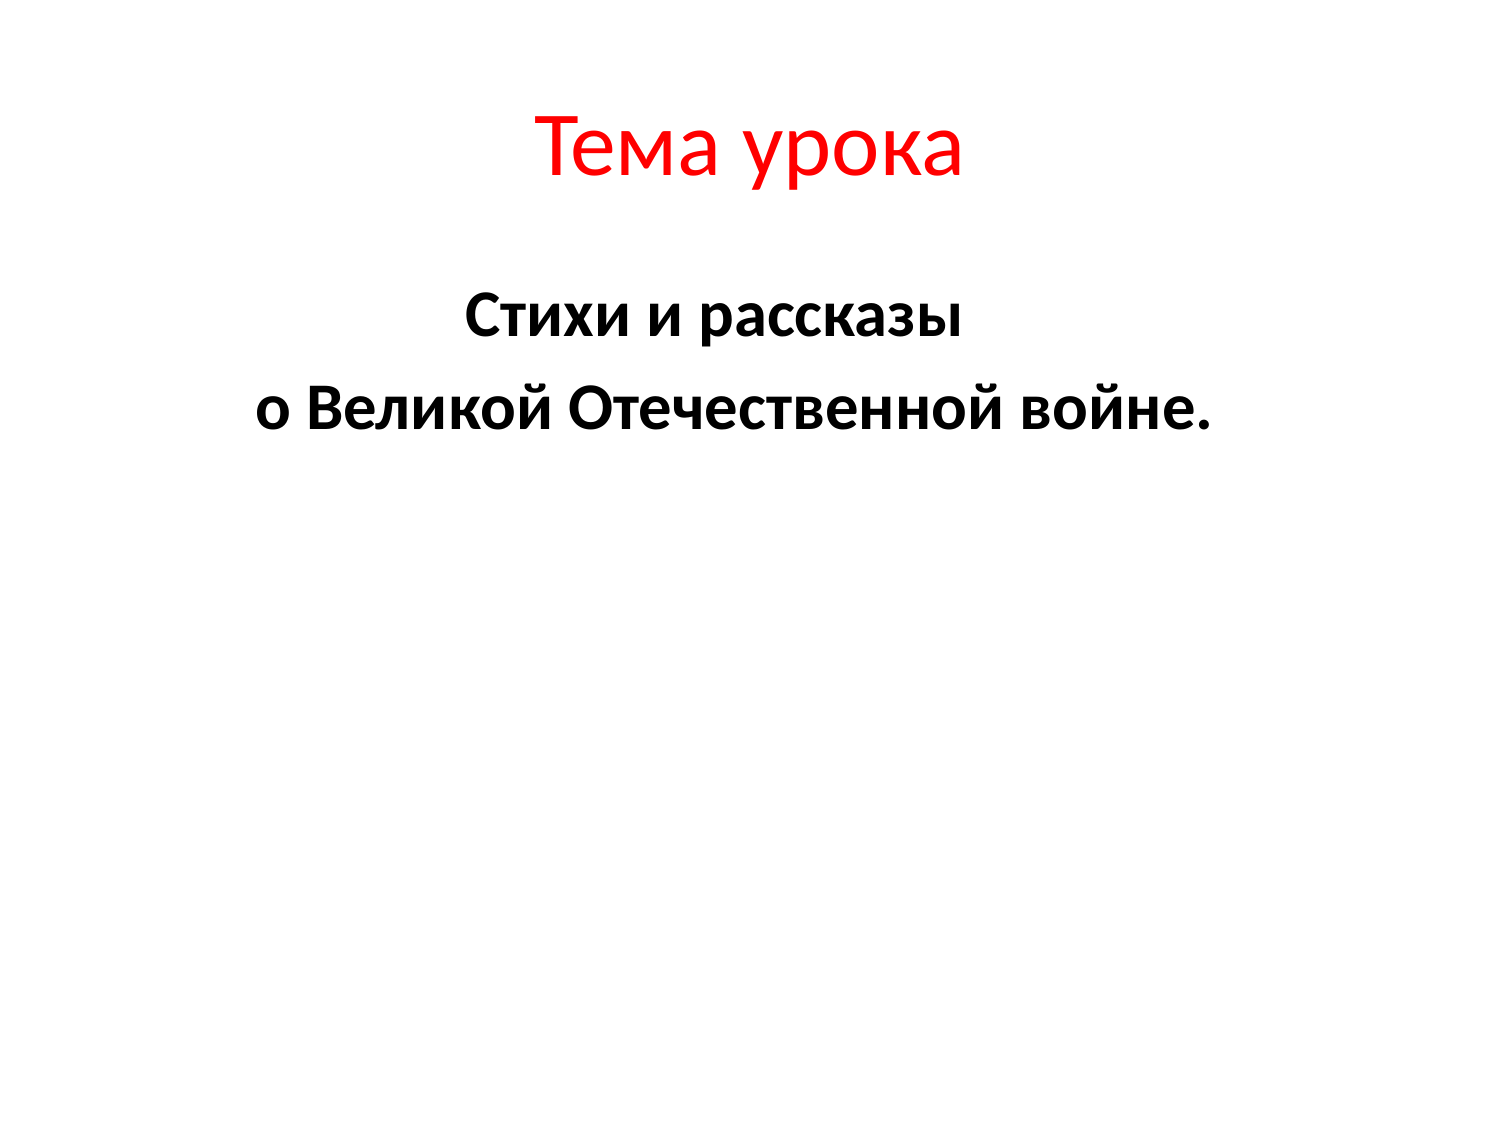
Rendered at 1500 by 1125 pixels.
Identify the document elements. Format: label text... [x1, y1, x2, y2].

list Стихи и рассказы о Великой Отечественной войне. [75, 262, 1425, 1005]
title Тема урока [75, 45, 1425, 233]
